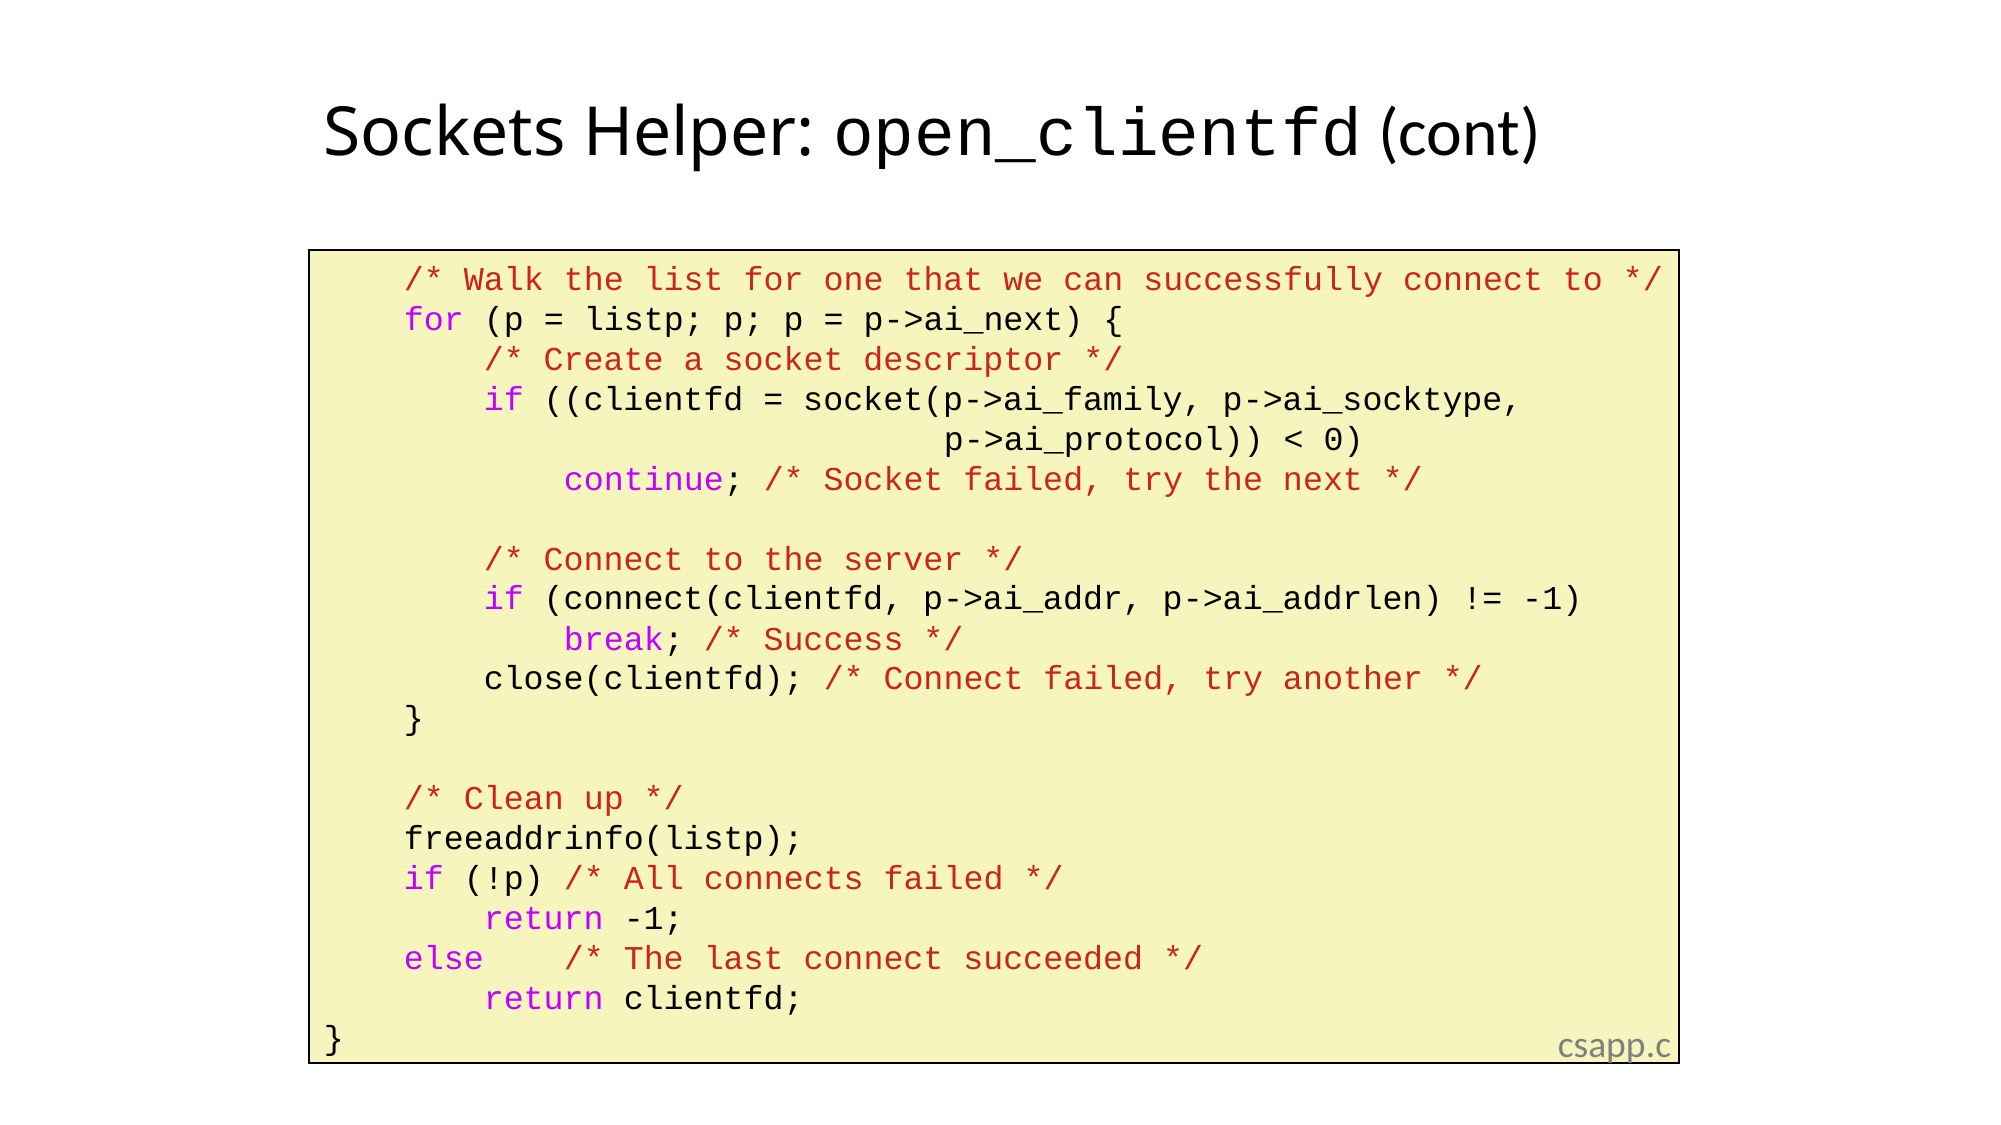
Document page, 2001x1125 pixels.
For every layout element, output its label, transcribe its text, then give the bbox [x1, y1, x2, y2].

text_box /* Walk the list for one that we can successfully connect to */ for (p = listp; p; p = p->ai_next) { /* Create a socket descriptor */ if ((clientfd = socket(p->ai_family, p->ai_socktype, p->ai_protocol)) < 0) continue; /* Socket failed, try the next */ /* Connect to the server */ if (connect(clientfd, p->ai_addr, p->ai_addrlen) != -1) break; /* Success */ close(clientfd); /* Connect failed, try another */ } /* Clean up */ freeaddrinfo(listp); if (!p) /* All connects failed */ return -1; else /* The last connect succeeded */ return clientfd; } [309, 249, 1679, 1064]
title Sockets Helper: open_clientfd (cont) [308, 71, 1725, 197]
text_box csapp.c [1543, 1012, 1687, 1073]
